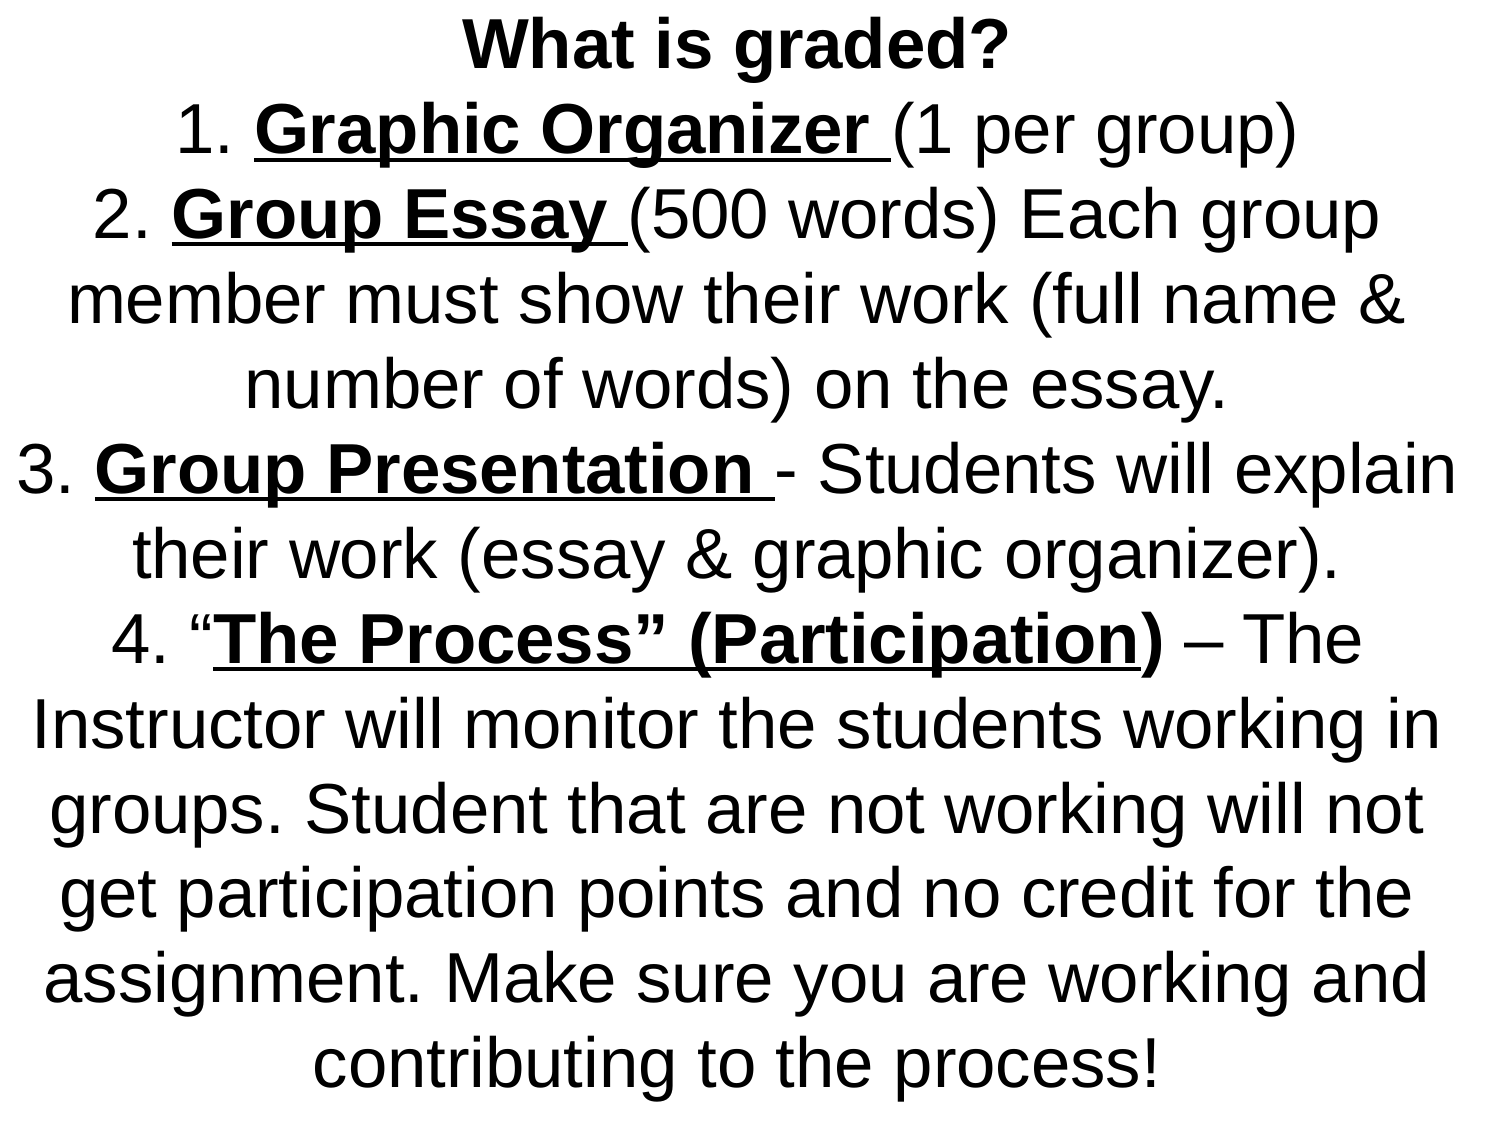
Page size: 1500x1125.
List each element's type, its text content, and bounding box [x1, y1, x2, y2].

title What is graded? 1. Graphic Organizer (1 per group) 2. Group Essay (500 words) Each group member must show their work (full name & number of words) on the essay. 3. Group Presentation - Students will explain their work (essay & graphic organizer). 4. “The Process” (Participation) – The Instructor will monitor the students working in groups. Student that are not working will not get participation points and no credit for the assignment. Make sure you are working and contributing to the process! [0, 62, 1475, 1038]
